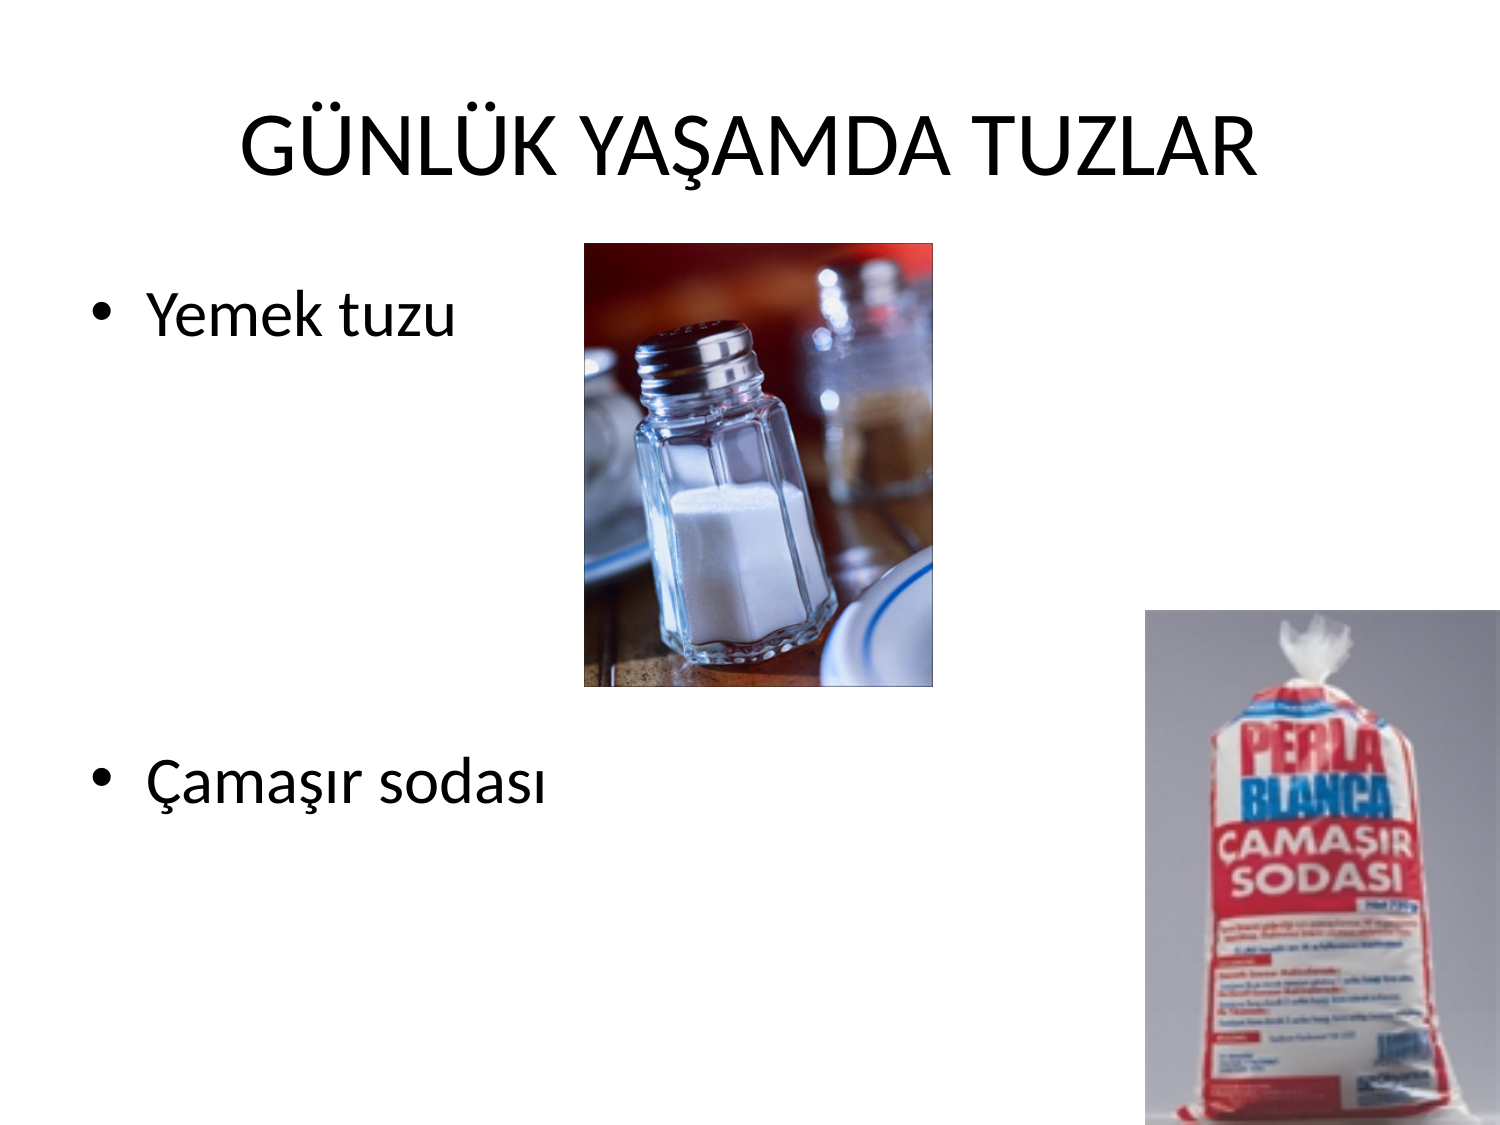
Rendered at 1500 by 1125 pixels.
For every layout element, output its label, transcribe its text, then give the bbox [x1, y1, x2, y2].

picture [1145, 609, 1500, 1125]
title GÜNLÜK YAŞAMDA TUZLAR [75, 45, 1425, 233]
picture [584, 243, 933, 688]
list Yemek tuzu Çamaşır sodası [75, 262, 1425, 1005]
